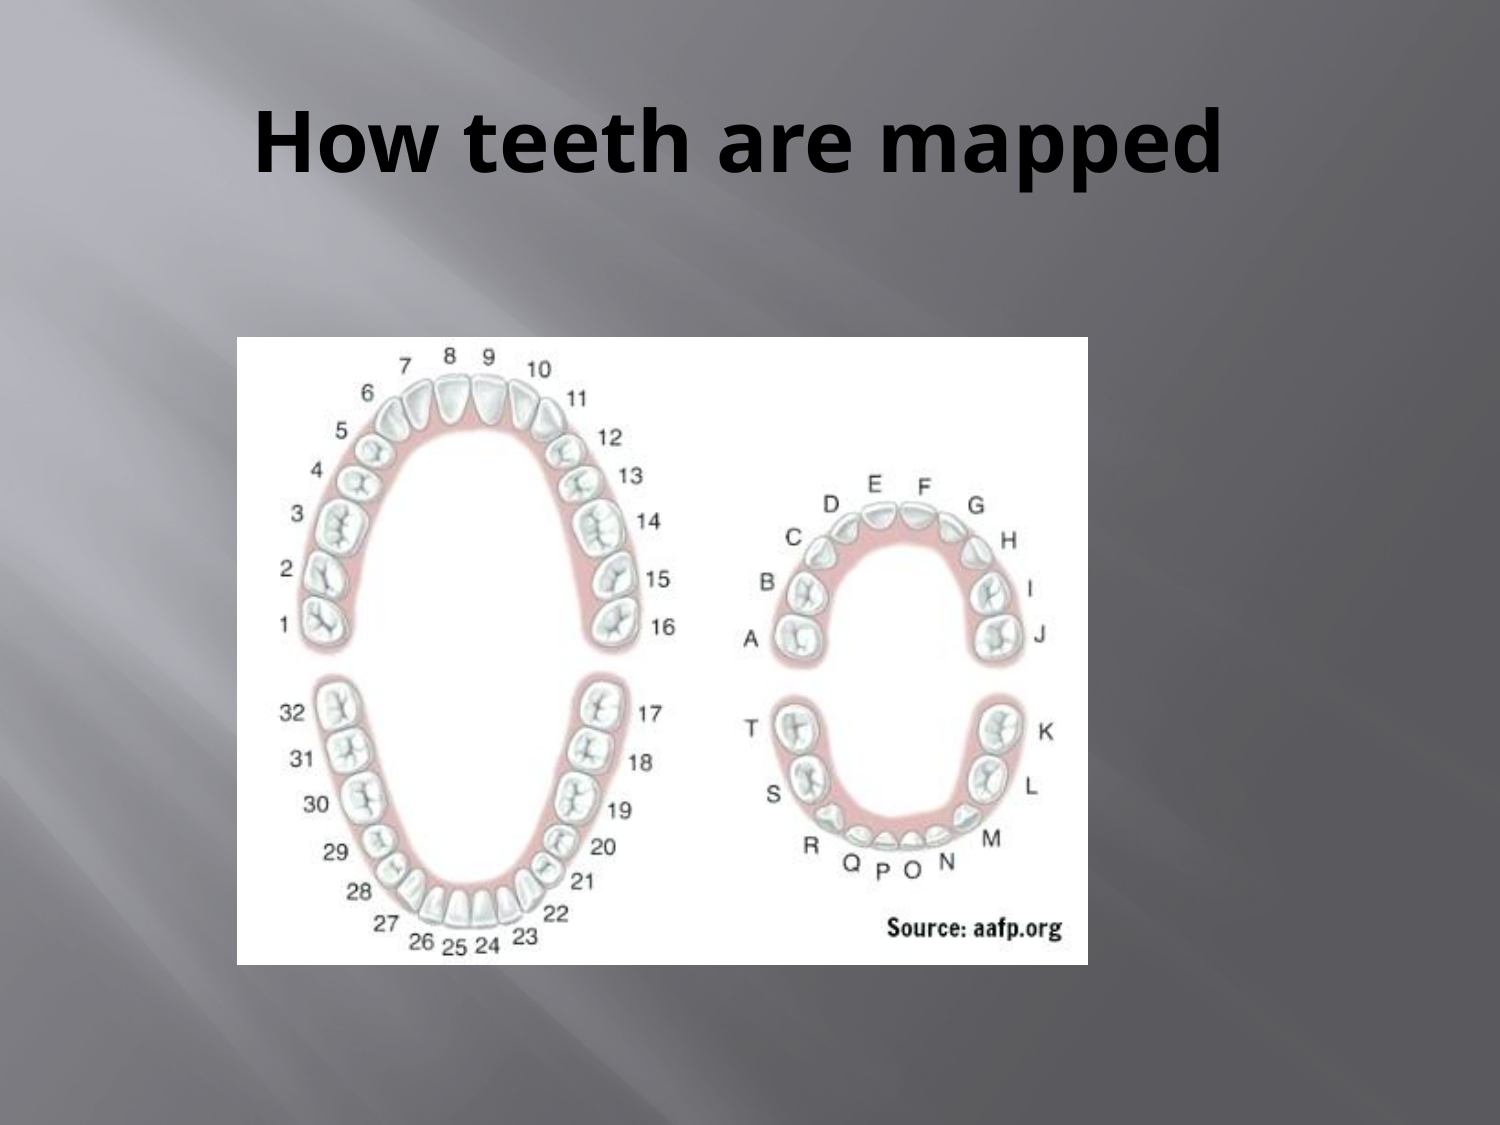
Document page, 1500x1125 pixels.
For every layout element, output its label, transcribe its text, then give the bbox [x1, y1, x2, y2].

picture [237, 337, 1088, 965]
title How teeth are mapped [75, 45, 1425, 233]
